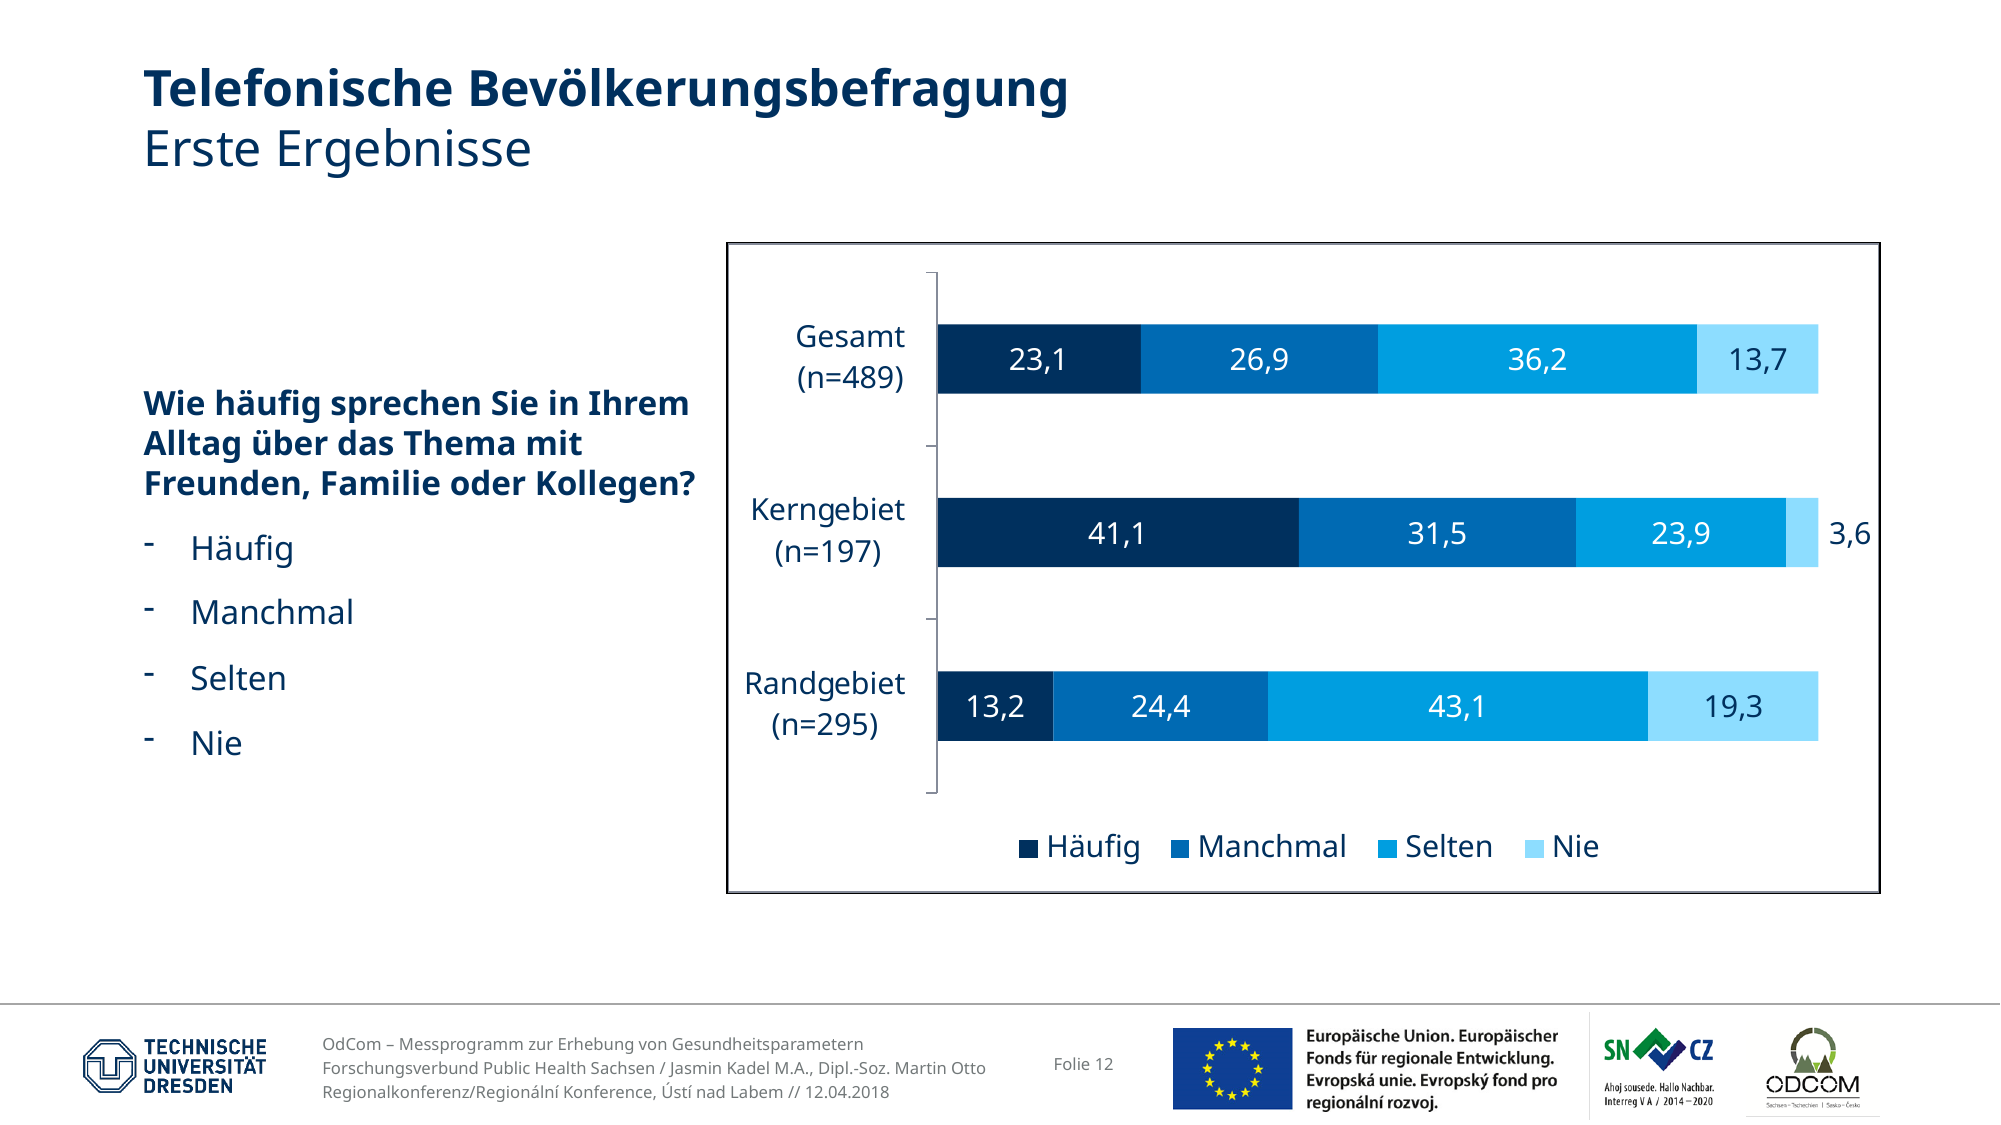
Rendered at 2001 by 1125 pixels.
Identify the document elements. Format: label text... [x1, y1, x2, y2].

picture [1173, 1012, 1880, 1120]
title Telefonische Bevölkerungsbefragung Erste Ergebnisse [143, 56, 1880, 169]
picture [83, 1039, 266, 1093]
picture [727, 243, 1880, 893]
list Wie häufig sprechen Sie in Ihrem Alltag über das Thema mit Freunden, Familie oder Kollegen? Häufig Manchmal Selten Nie [143, 246, 706, 897]
